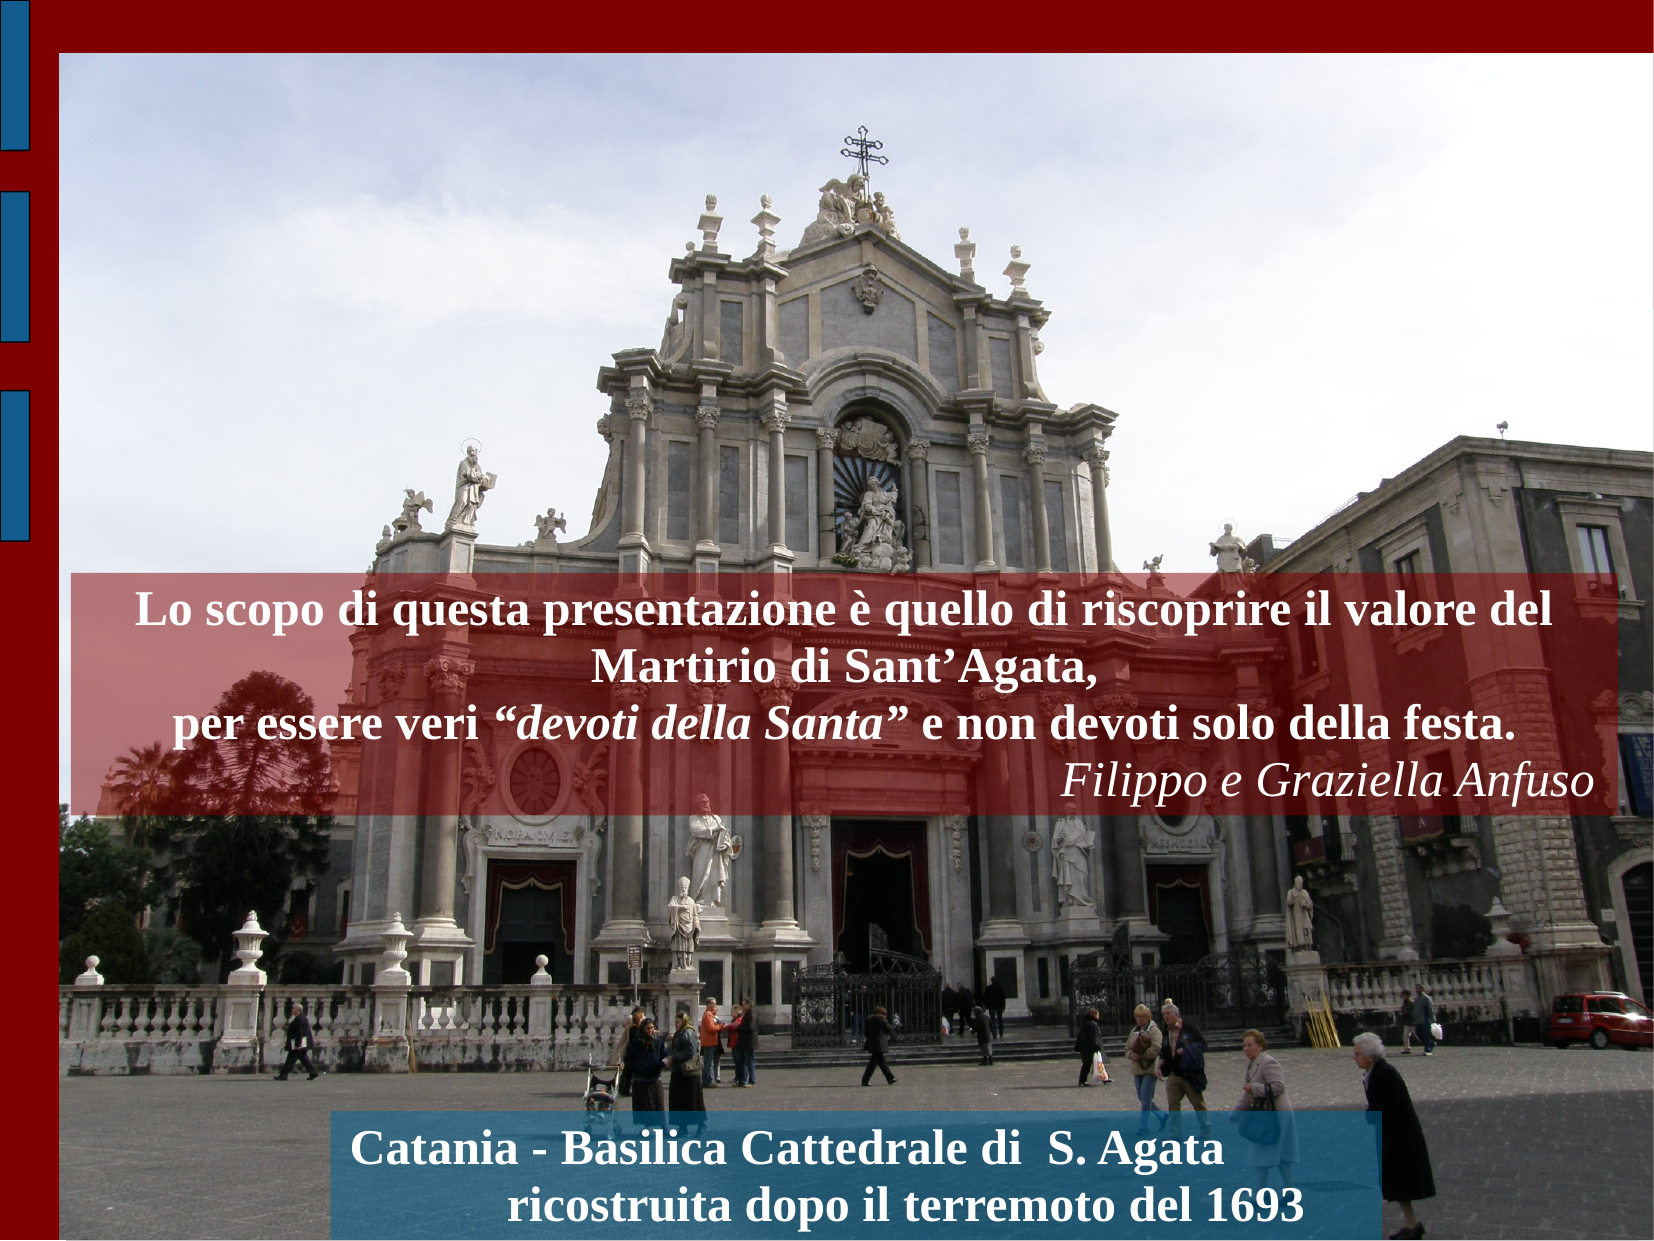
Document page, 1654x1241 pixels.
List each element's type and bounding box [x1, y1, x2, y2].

list [58, 53, 1654, 1241]
